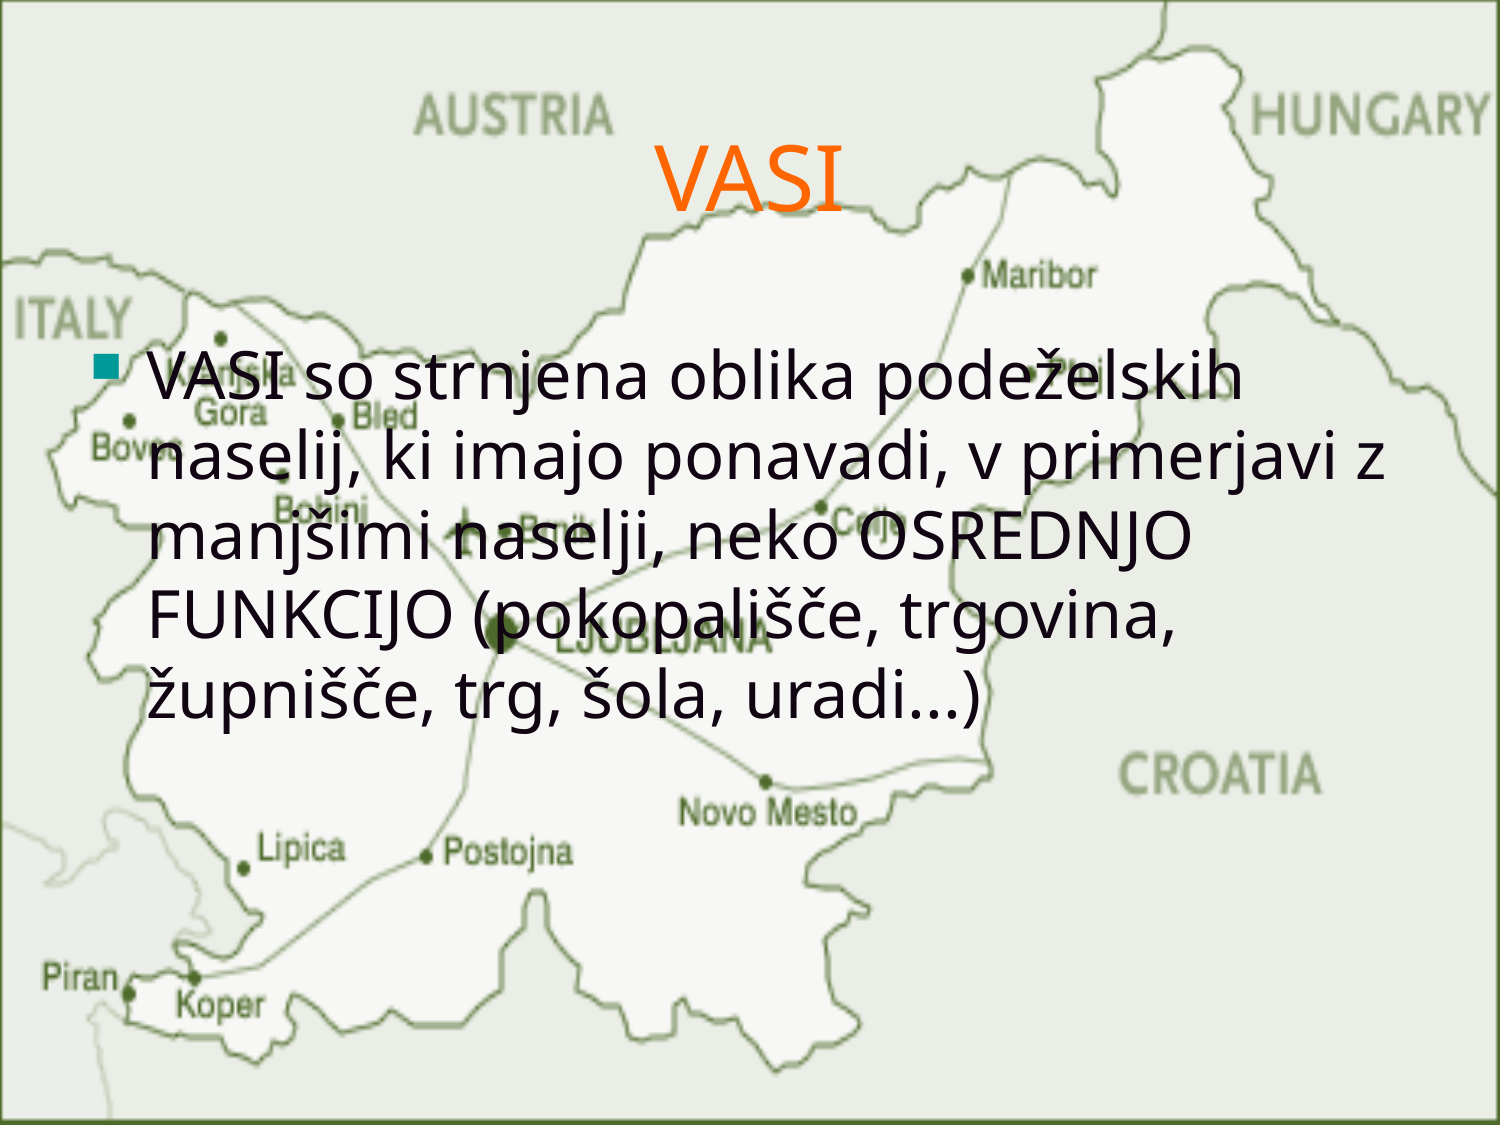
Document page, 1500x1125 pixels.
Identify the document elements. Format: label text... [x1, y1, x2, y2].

title VASI [75, 62, 1425, 288]
list VASI so strnjena oblika podeželskih naselij, ki imajo ponavadi, v primerjavi z manjšimi naselji, neko OSREDNJO FUNKCIJO (pokopališče, trgovina, župnišče, trg, šola, uradi...) [75, 324, 1425, 1000]
